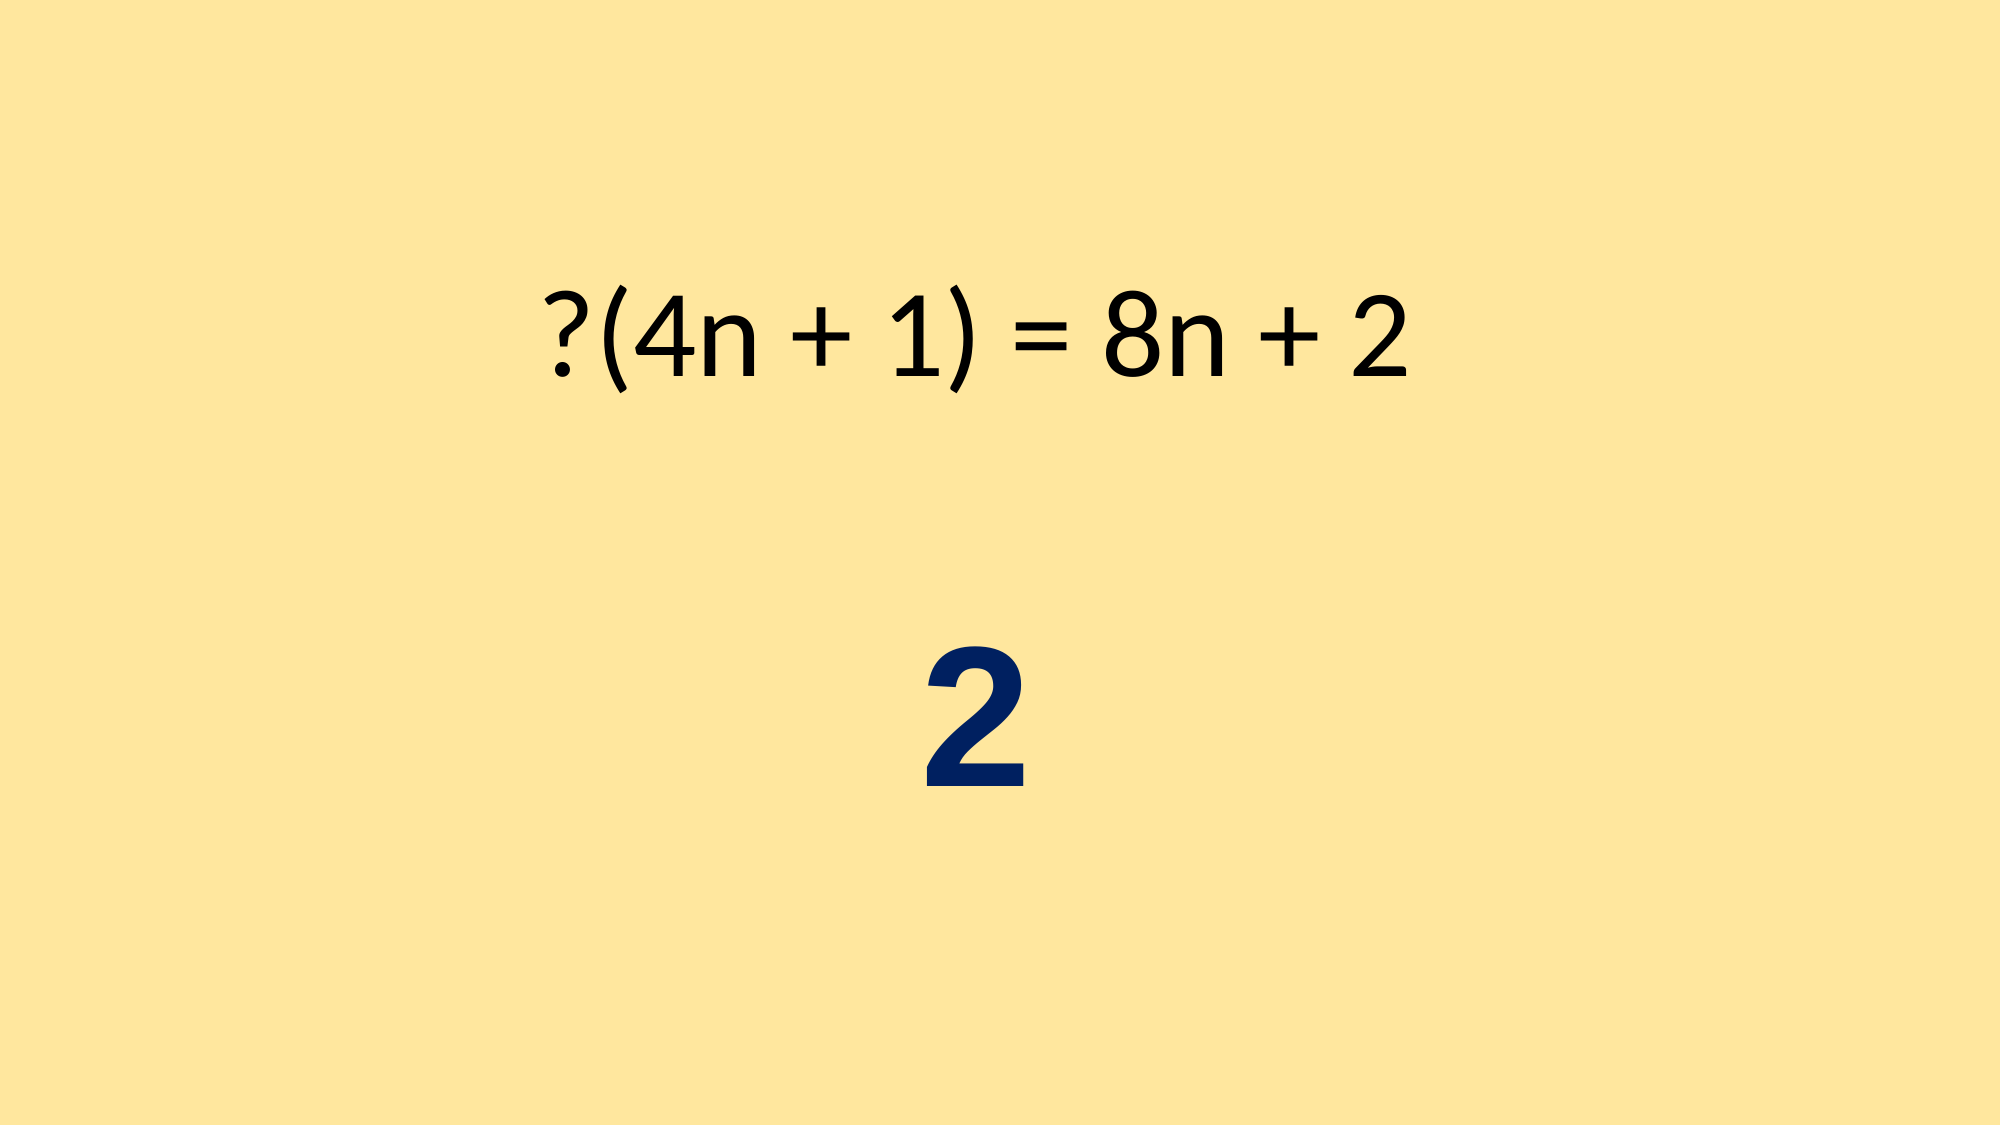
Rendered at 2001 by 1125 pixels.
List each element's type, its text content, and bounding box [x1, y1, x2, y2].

text_box 2 [905, 578, 1235, 834]
text_box ?(4n + 1) = 8n + 2 [466, 243, 1428, 559]
